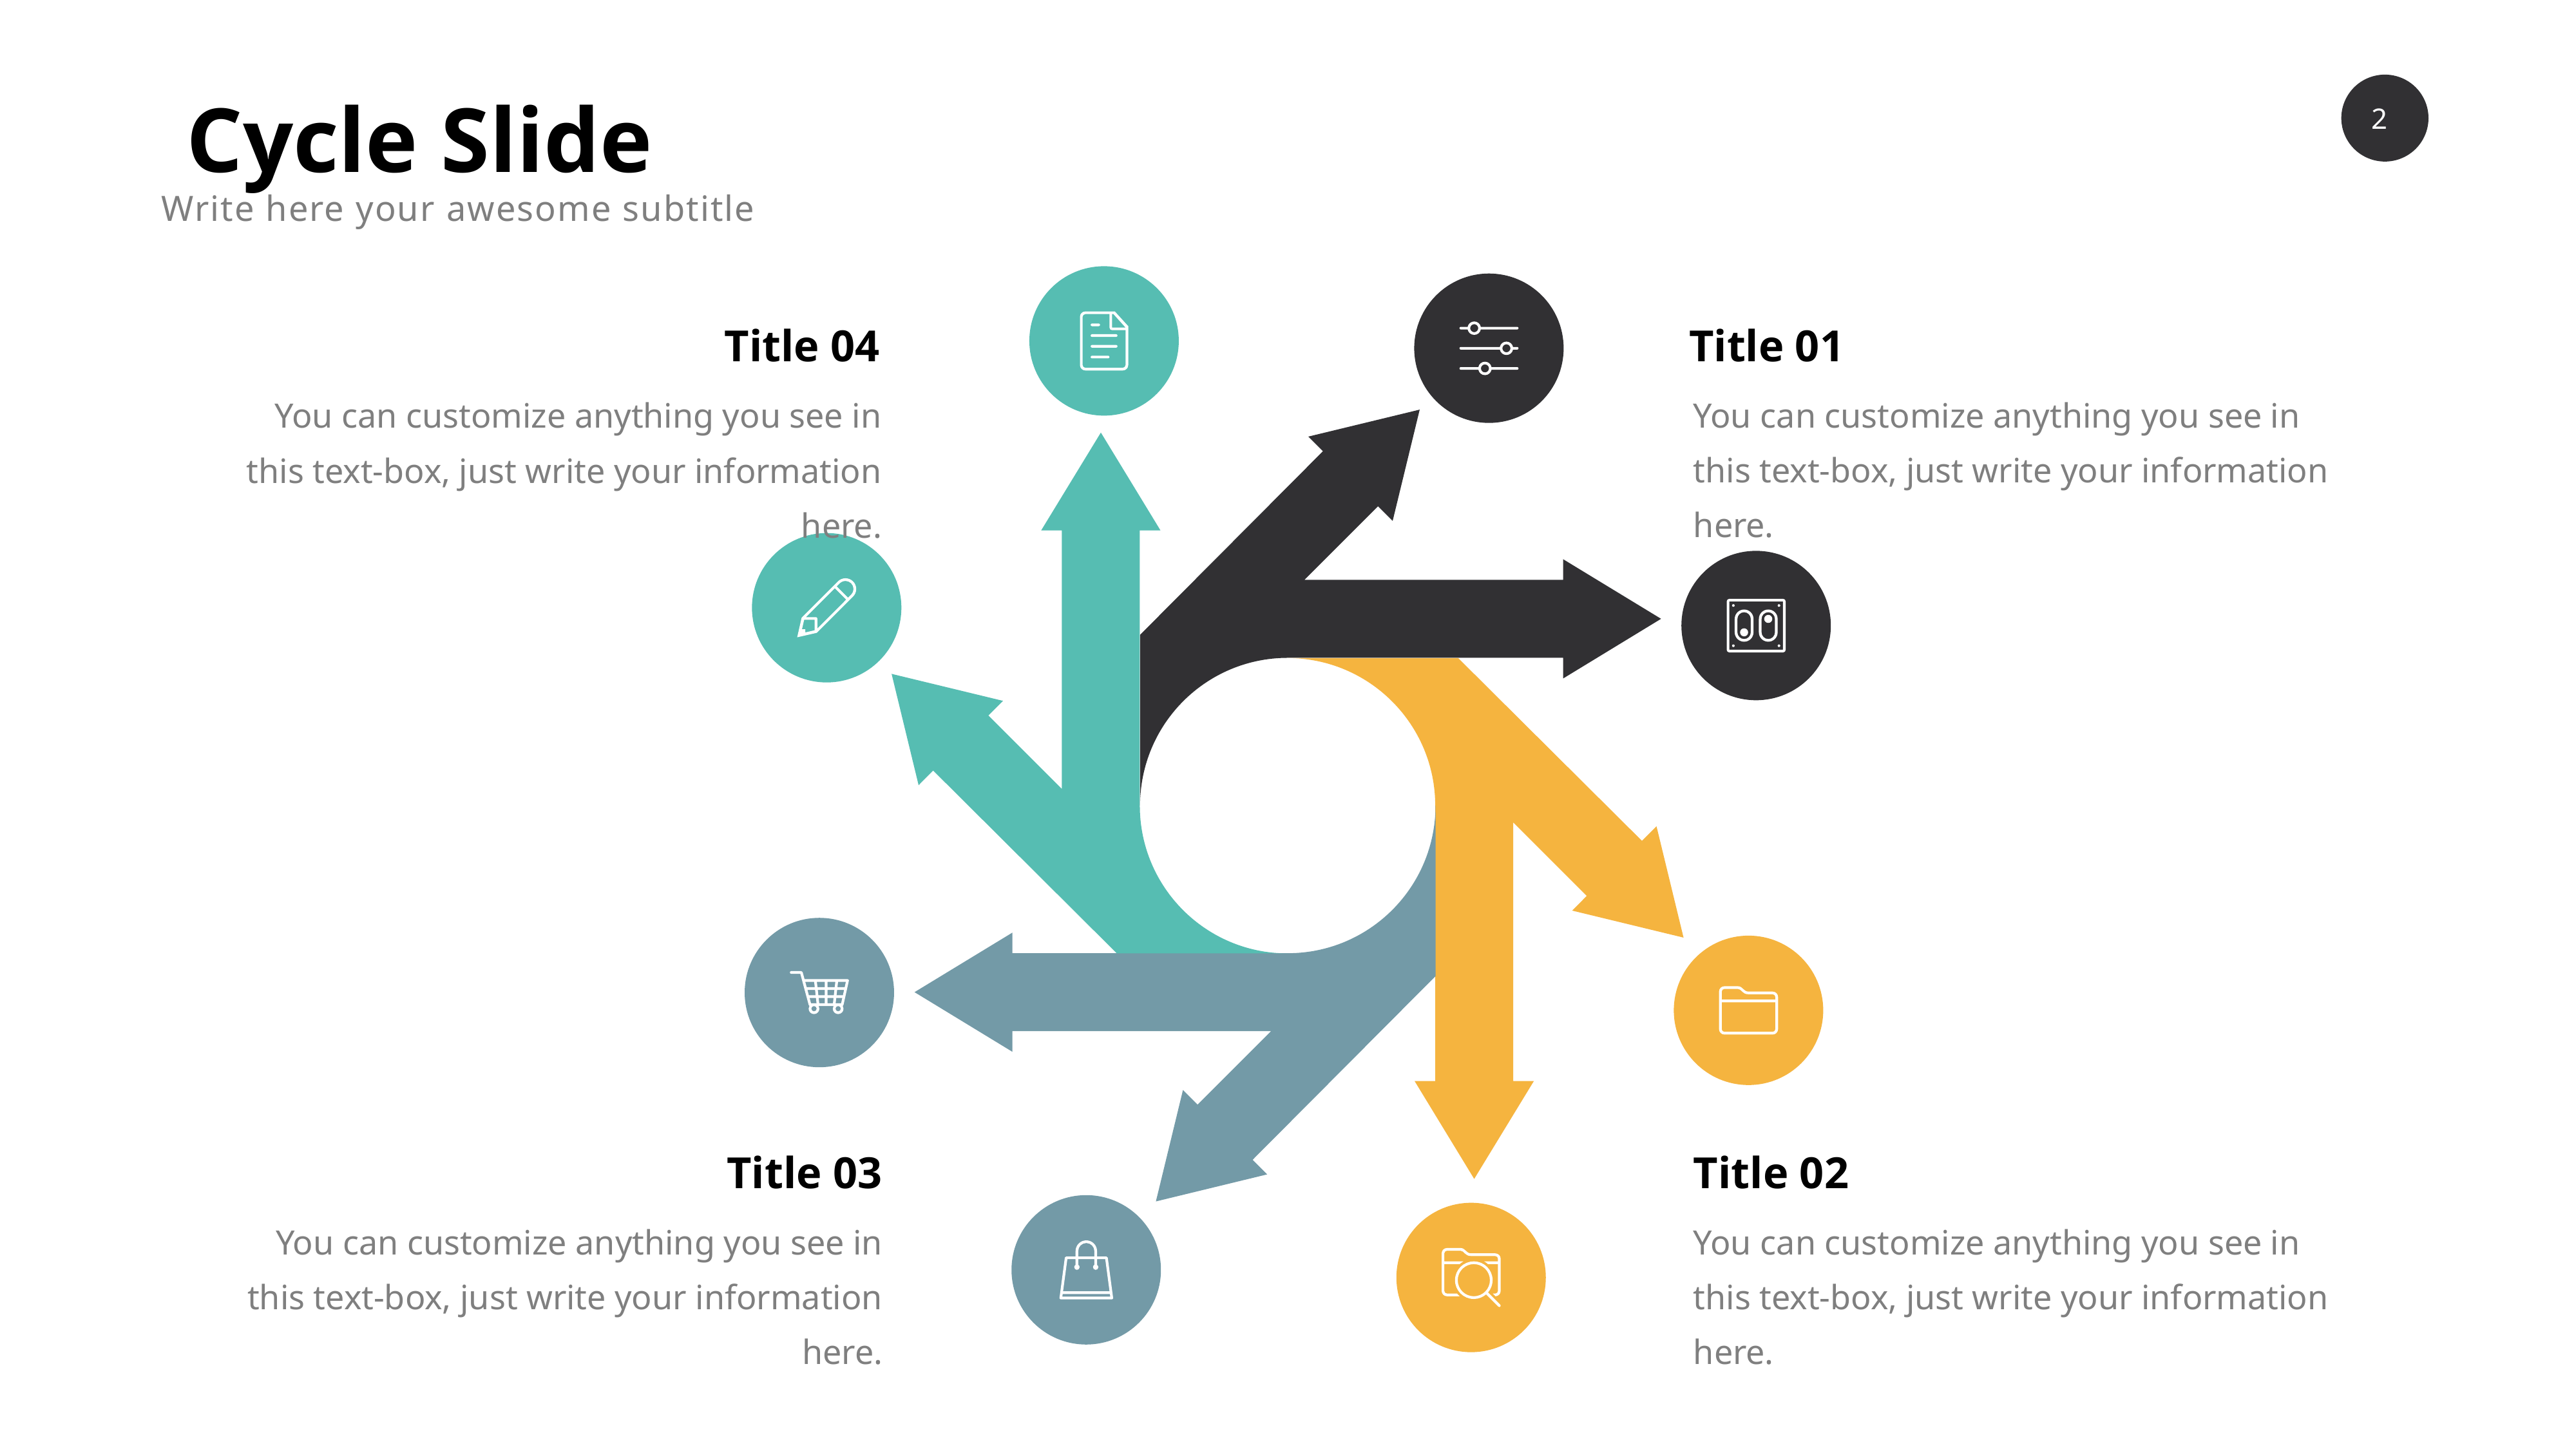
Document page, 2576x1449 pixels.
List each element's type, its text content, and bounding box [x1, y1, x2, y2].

text_box [914, 805, 1436, 1202]
text_box You can customize anything you see in this text-box, just write your information here. [216, 1201, 893, 1376]
text_box [752, 550, 902, 683]
text_box [1459, 361, 1519, 375]
text_box [1442, 1247, 1501, 1296]
text_box [1011, 1195, 1161, 1345]
text_box Title 02 [1684, 1140, 1859, 1202]
text_box [1726, 598, 1786, 653]
text_box Title 01 [1679, 314, 1855, 375]
text_box [1459, 341, 1519, 355]
text_box Cycle Slide [177, 51, 663, 182]
text_box [1396, 1202, 1546, 1352]
text_box You can customize anything you see in this text-box, just write your information here. [215, 375, 892, 550]
text_box [1059, 1240, 1114, 1300]
text_box [892, 432, 1288, 954]
text_box [797, 578, 857, 638]
text_box [1674, 935, 1824, 1085]
text_box Title 03 [717, 1140, 892, 1202]
text_box [1140, 410, 1661, 801]
text_box You can customize anything you see in this text-box, just write your information here. [1683, 374, 2361, 549]
text_box [1287, 658, 1684, 1179]
text_box [1719, 986, 1779, 1035]
text_box [1029, 266, 1179, 416]
text_box [790, 971, 849, 1014]
text_box You can customize anything you see in this text-box, just write your information here. [1683, 1201, 2361, 1376]
text_box [1681, 551, 1831, 701]
text_box [1455, 1261, 1501, 1307]
text_box [1080, 311, 1129, 371]
text_box Title 04 [714, 314, 890, 375]
text_box Write here your awesome subtitle [151, 182, 765, 233]
text_box [1414, 273, 1564, 423]
text_box [745, 918, 894, 1068]
text_box [1459, 321, 1519, 335]
